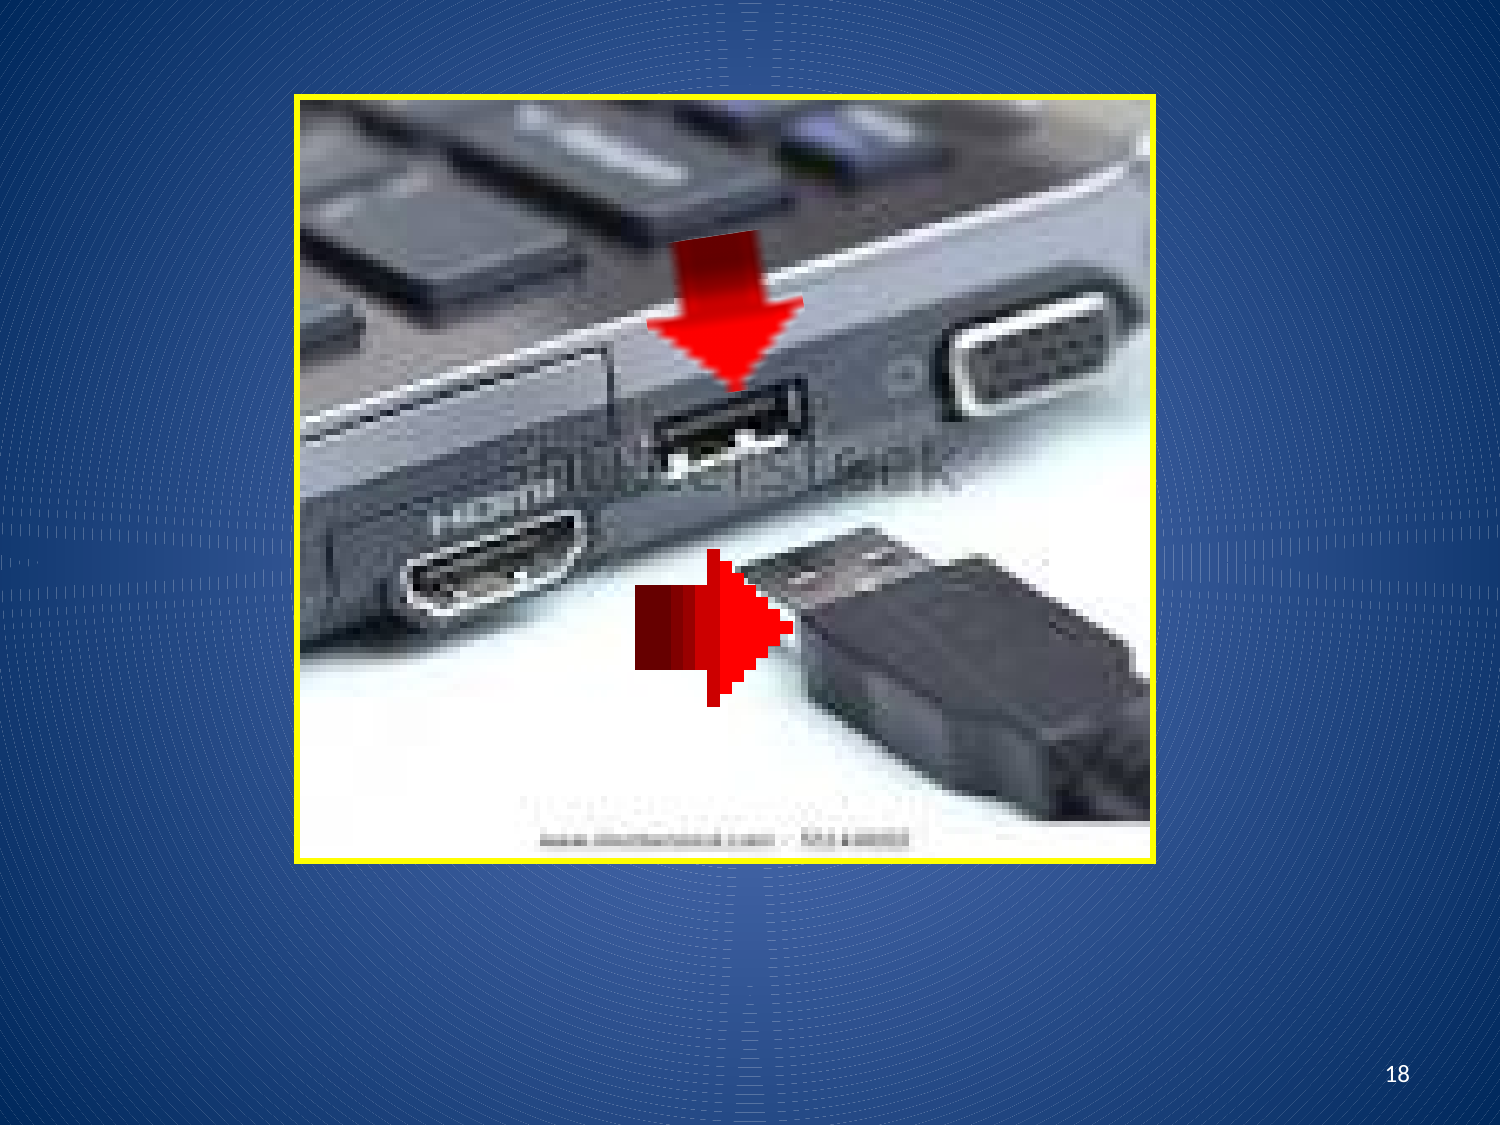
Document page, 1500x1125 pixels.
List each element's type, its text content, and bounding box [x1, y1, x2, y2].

picture [299, 99, 1151, 859]
slide_number 18 [1074, 1042, 1425, 1103]
